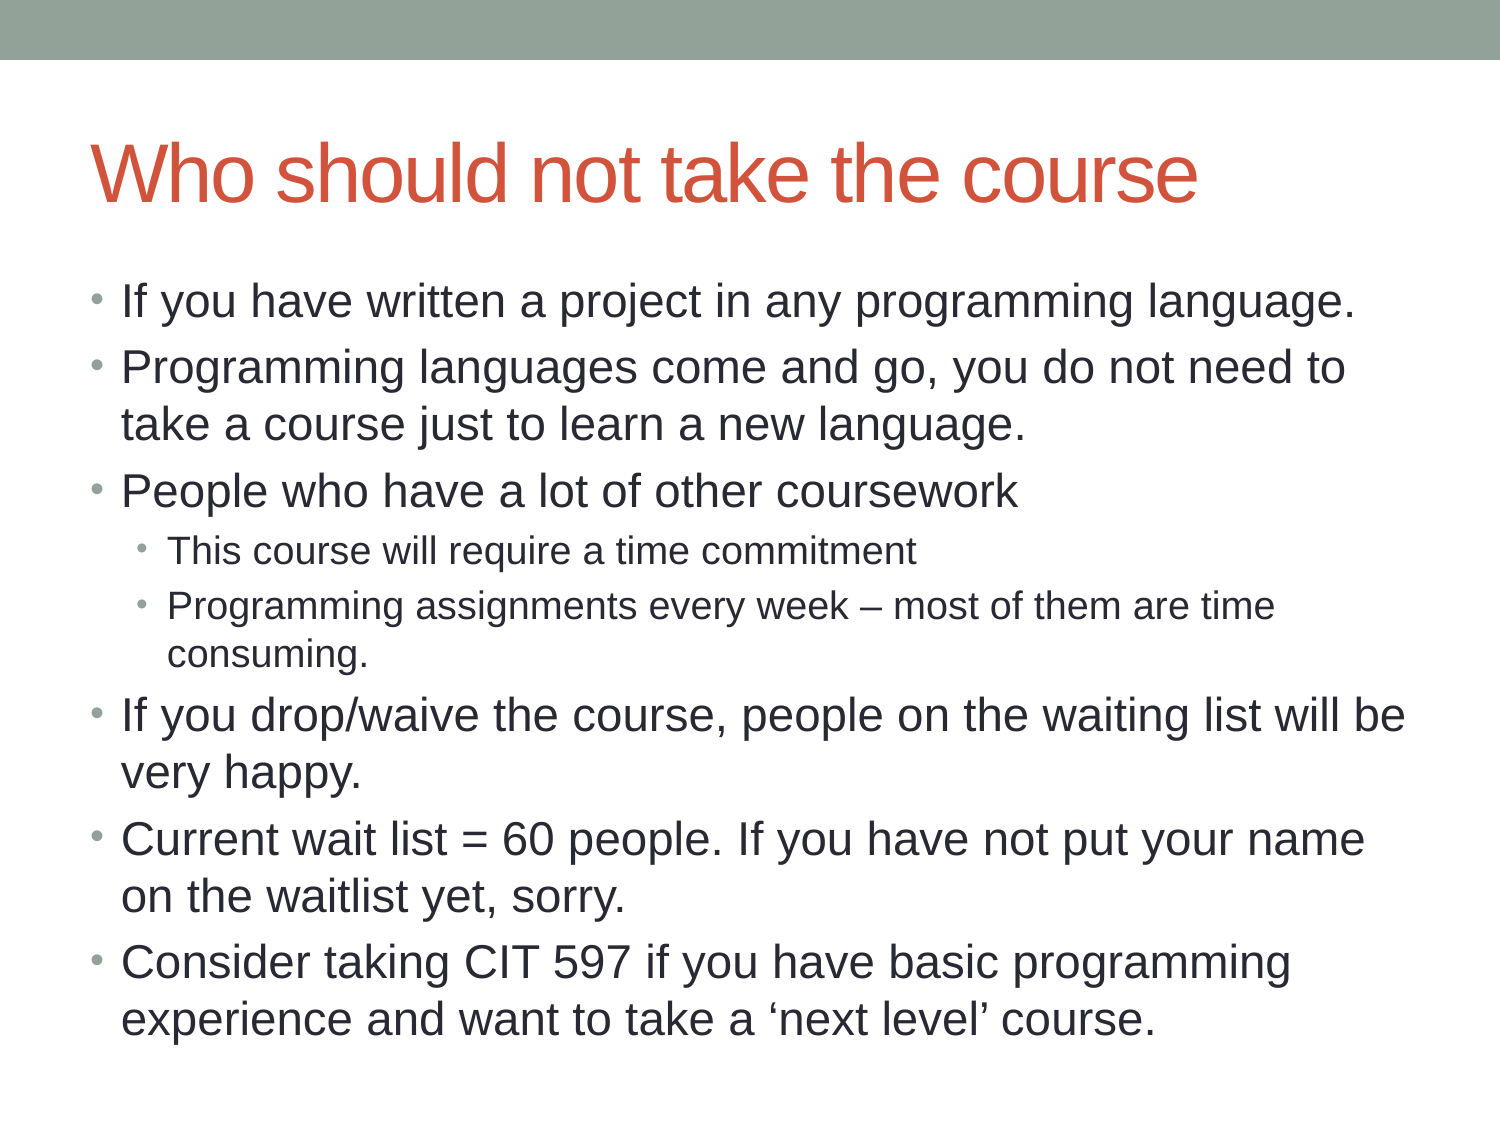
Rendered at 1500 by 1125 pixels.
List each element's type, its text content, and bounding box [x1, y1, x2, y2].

list If you have written a project in any programming language. Programming languages come and go, you do not need to take a course just to learn a new language. People who have a lot of other coursework This course will require a time commitment Programming assignments every week – most of them are time consuming. If you drop/waive the course, people on the waiting list will be very happy. Current wait list = 60 people. If you have not put your name on the waitlist yet, sorry. Consider taking CIT 597 if you have basic programming experience and want to take a ‘next level’ course. [75, 262, 1425, 1063]
title Who should not take the course [75, 87, 1425, 250]
